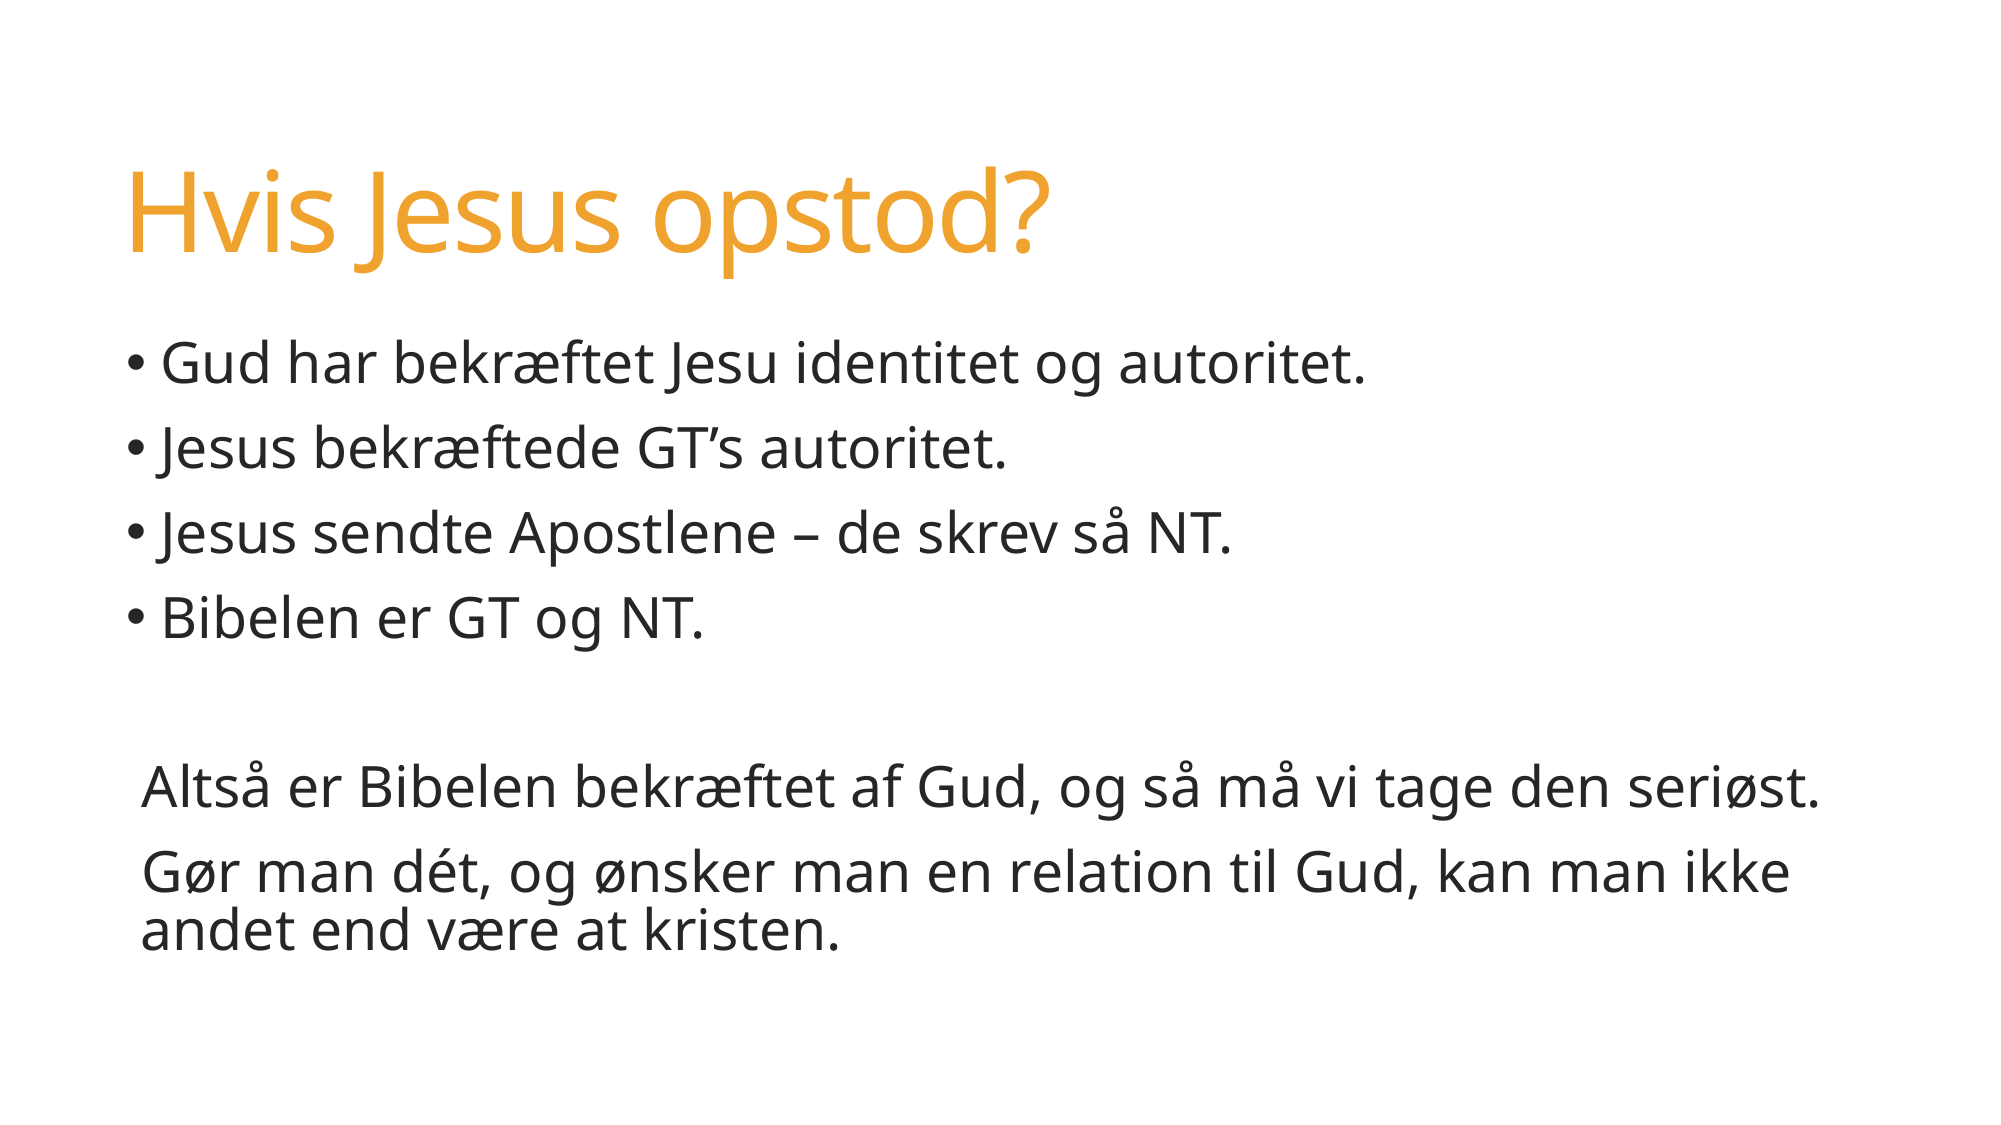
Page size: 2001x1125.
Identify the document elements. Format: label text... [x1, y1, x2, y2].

title Hvis Jesus opstod? [107, 81, 1875, 354]
list Gud har bekræftet Jesu identitet og autoritet. Jesus bekræftede GT’s autoritet. Jesus sendte Apostlene – de skrev så NT. Bibelen er GT og NT. Altså er Bibelen bekræftet af Gud, og så må vi tage den seriøst. Gør man dét, og ønsker man en relation til Gud, kan man ikke andet end være at kristen. [111, 329, 1876, 1021]
